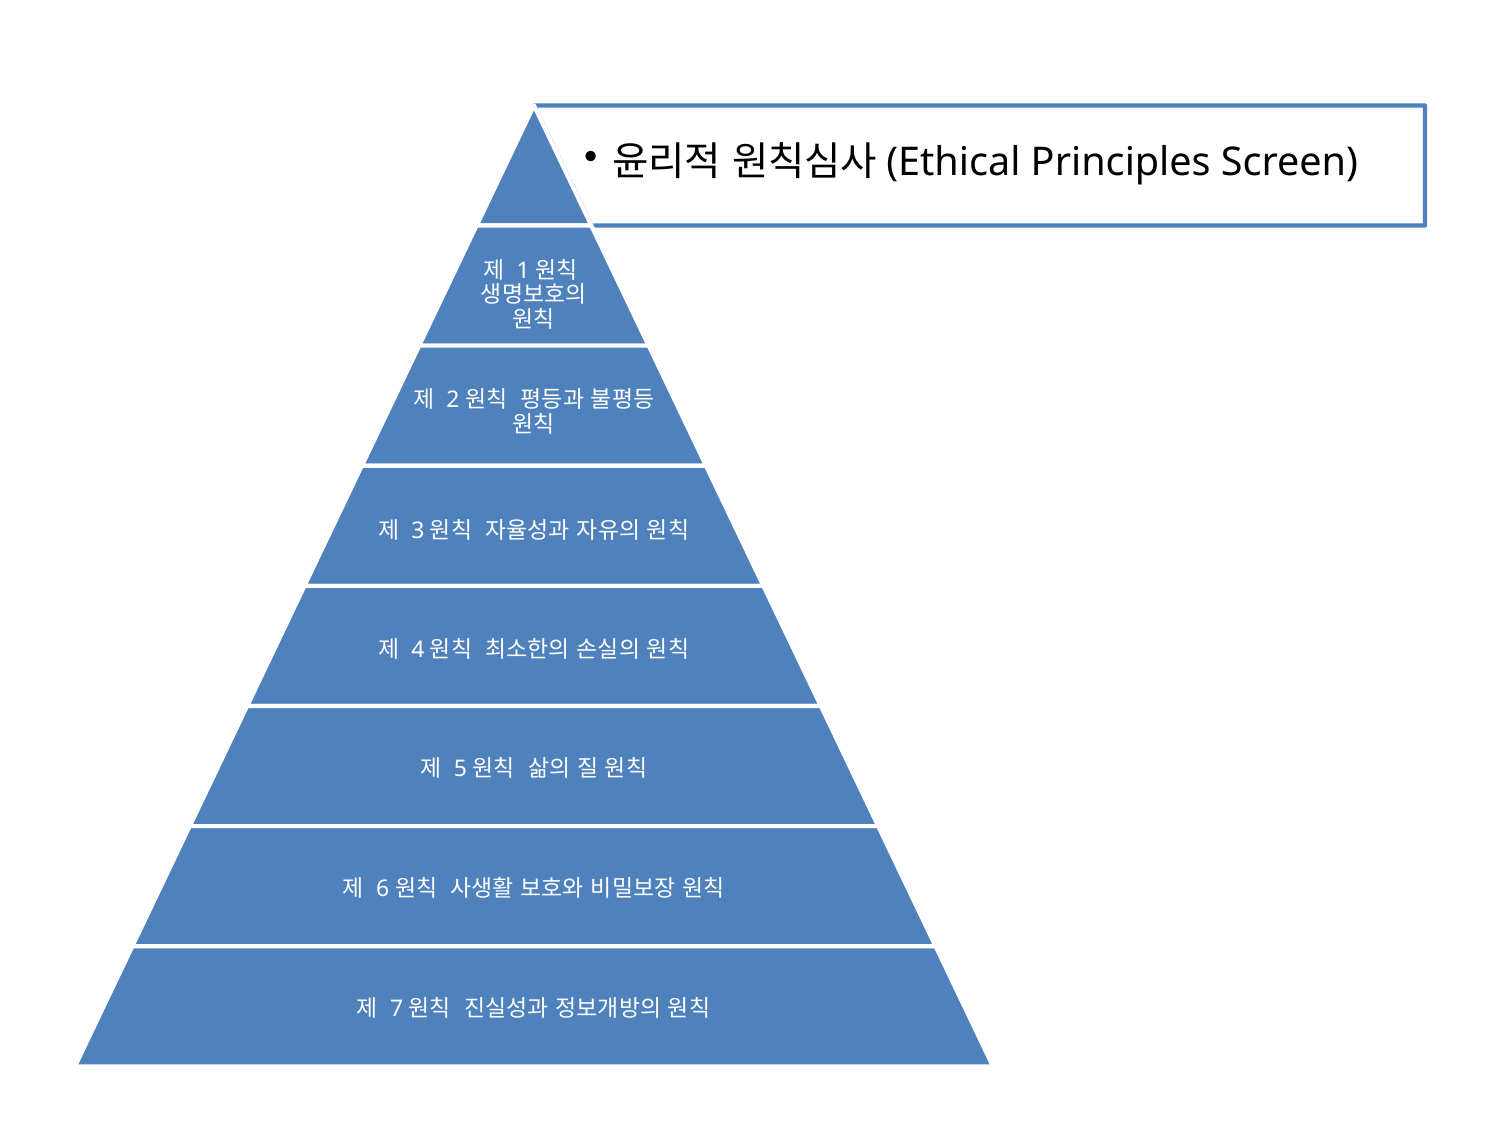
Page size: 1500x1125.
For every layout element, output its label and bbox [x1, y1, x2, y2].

list [74, 105, 1426, 1067]
